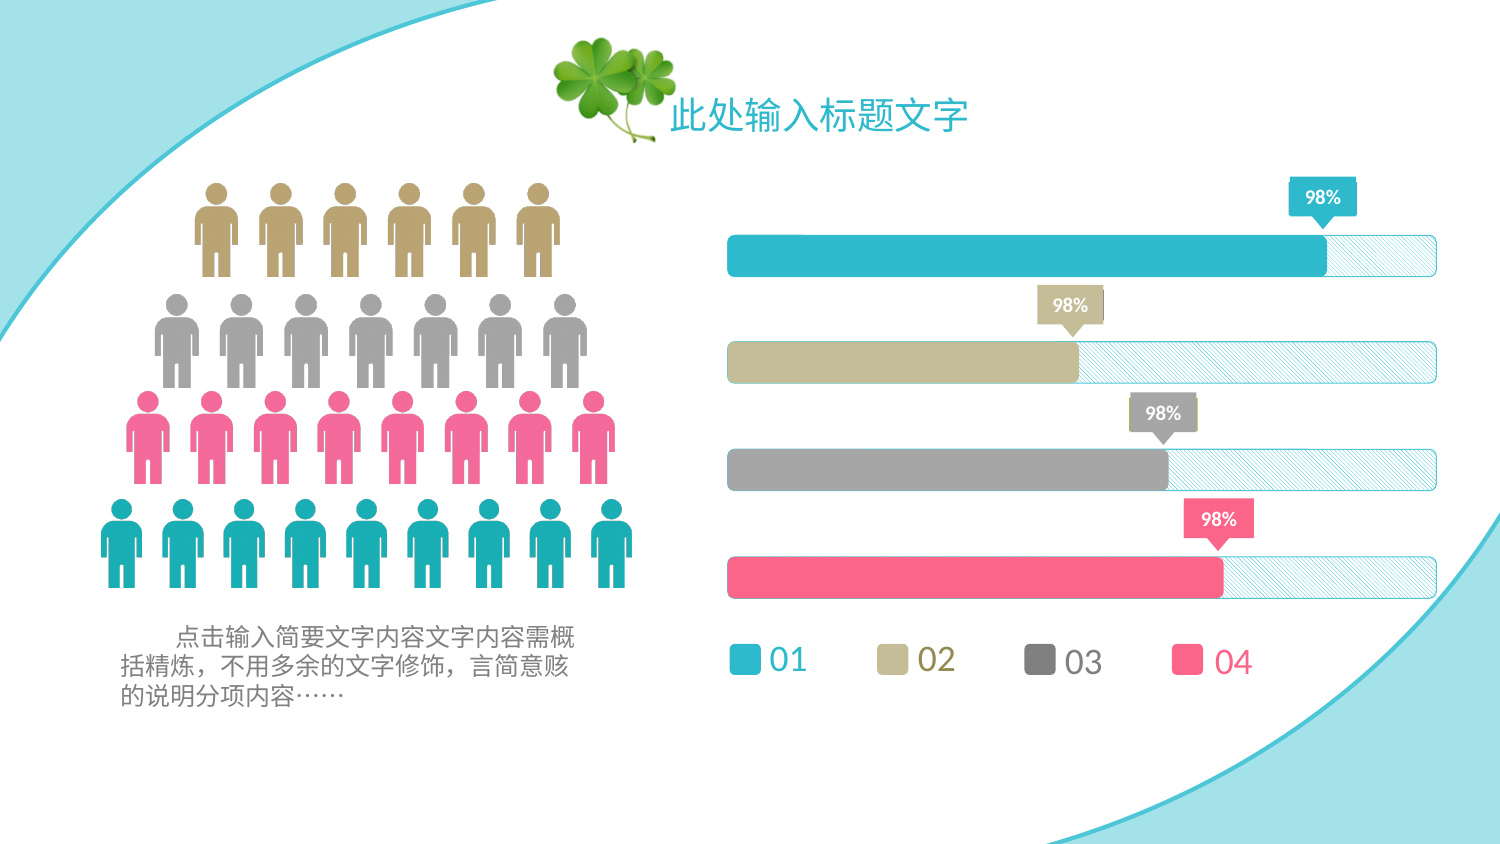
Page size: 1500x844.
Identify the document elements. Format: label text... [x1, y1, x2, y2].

text_box [874, 641, 903, 678]
text_box [725, 339, 1082, 386]
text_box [1128, 392, 1198, 446]
text_box [1165, 447, 1439, 493]
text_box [1288, 176, 1358, 230]
picture [101, 499, 632, 589]
picture [528, 0, 712, 180]
text_box [1074, 339, 1439, 386]
picture [77, 390, 630, 484]
text_box [725, 554, 1226, 601]
text_box [1219, 554, 1439, 601]
text_box 04 [1200, 629, 1268, 690]
text_box [727, 641, 754, 678]
text_box [725, 233, 1330, 279]
text_box 03 [1050, 629, 1118, 690]
text_box 此处输入标题文字 [699, 84, 985, 145]
text_box [1324, 233, 1439, 279]
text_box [1036, 284, 1105, 338]
text_box [1022, 641, 1050, 678]
text_box 点击输入简要文字内容文字内容需概括精炼，不用多余的文字修饰，言简意赅的说明分项内容…… [105, 613, 600, 719]
picture [143, 293, 602, 389]
picture [187, 183, 576, 278]
text_box [0, 0, 498, 343]
text_box [725, 447, 1171, 493]
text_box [1183, 498, 1255, 552]
text_box 01 [754, 626, 823, 687]
text_box 02 [903, 626, 971, 687]
text_box [1169, 641, 1200, 678]
text_box [1045, 512, 1500, 844]
